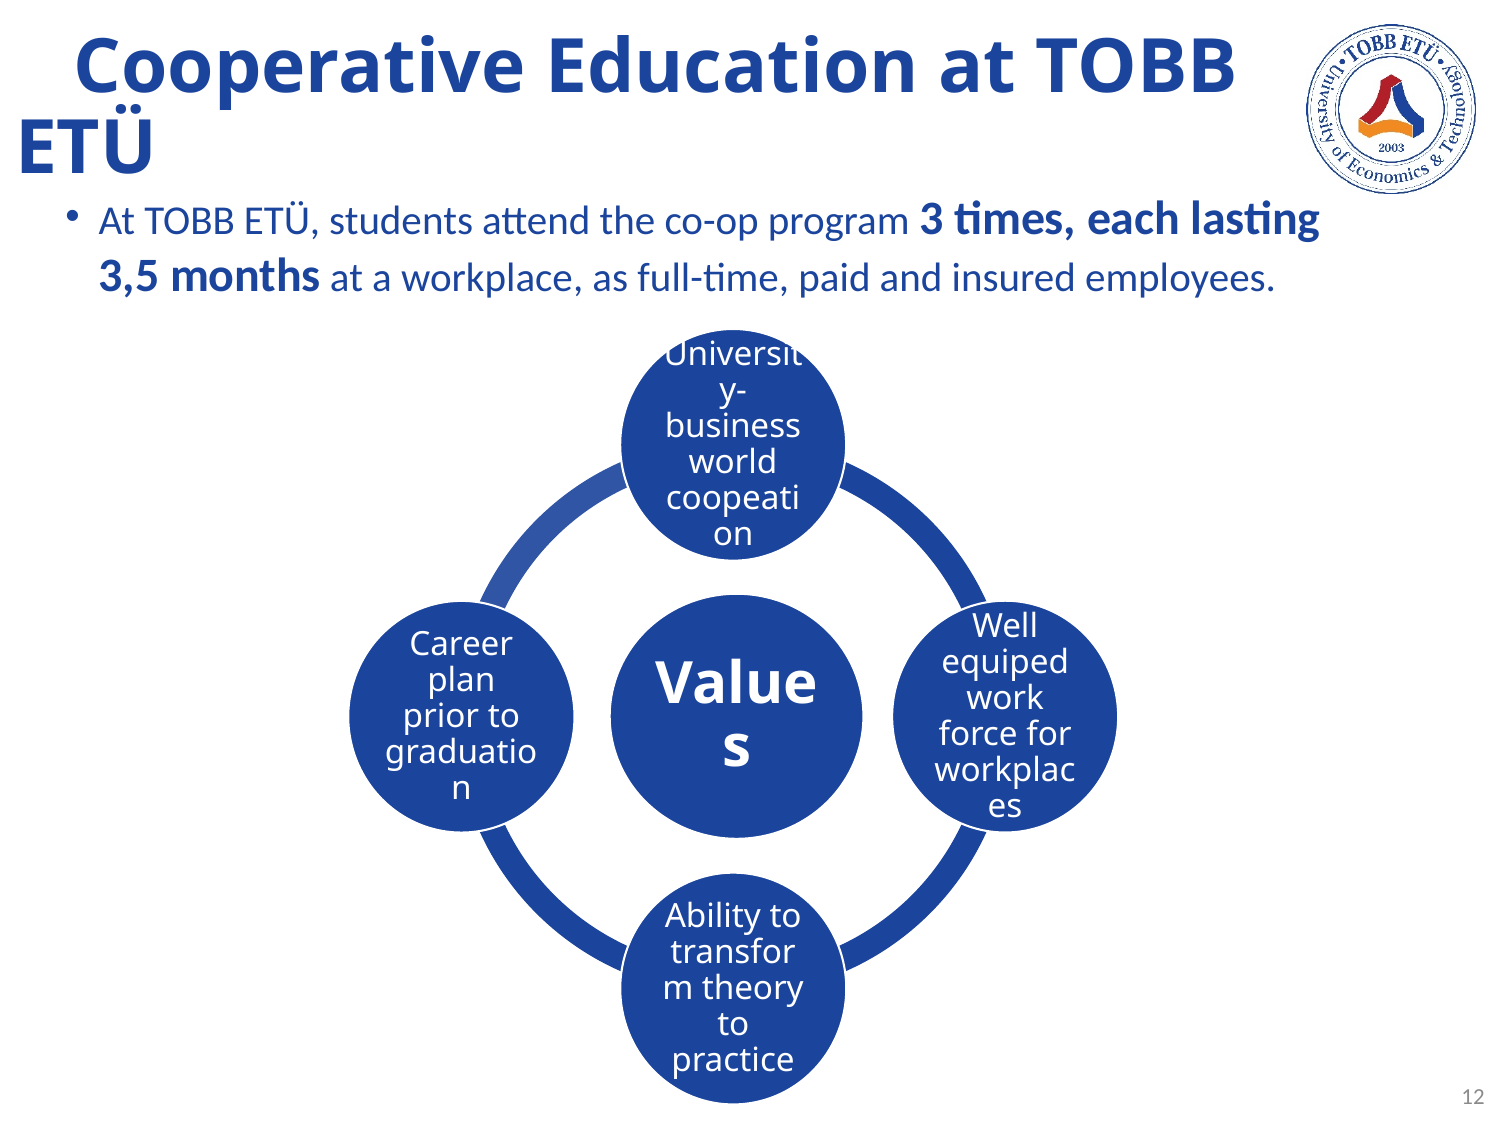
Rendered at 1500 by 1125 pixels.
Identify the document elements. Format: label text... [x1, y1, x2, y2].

list At TOBB ETÜ, students attend the co-op program 3 times, each lasting 3,5 months at a workplace, as full-time, paid and insured employees. [50, 179, 1345, 344]
picture [1306, 24, 1476, 194]
title Cooperative Education at TOBB ETÜ [0, 0, 1294, 218]
slide_number 12 [1162, 1065, 1500, 1125]
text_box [232, 355, 1234, 1079]
